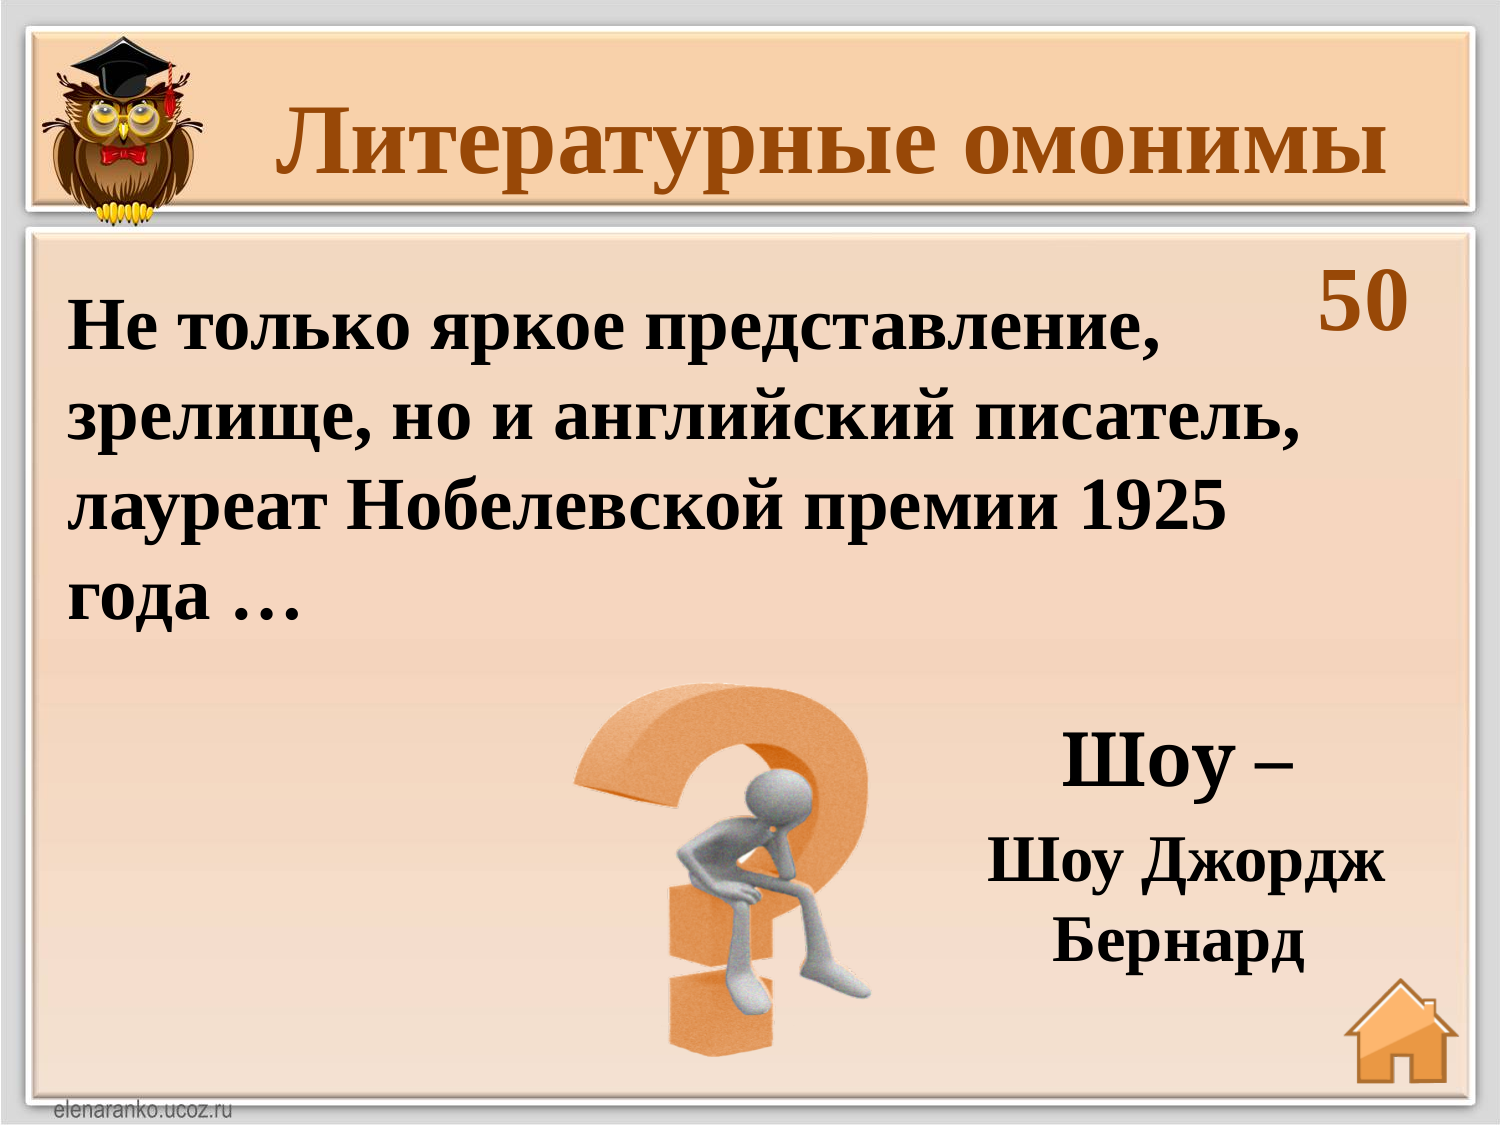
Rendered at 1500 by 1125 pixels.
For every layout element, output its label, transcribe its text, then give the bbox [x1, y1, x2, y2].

text_box Шоу – Шоу Джордж Бернард [927, 704, 1447, 983]
text_box Не только яркое представление, зрелище, но и английский писатель, лауреат Нобелевской премии 1925 года … [53, 267, 1329, 642]
text_box Литературные омонимы [218, 66, 1447, 202]
picture [0, 0, 1500, 1125]
text_box 50 [1281, 231, 1447, 357]
